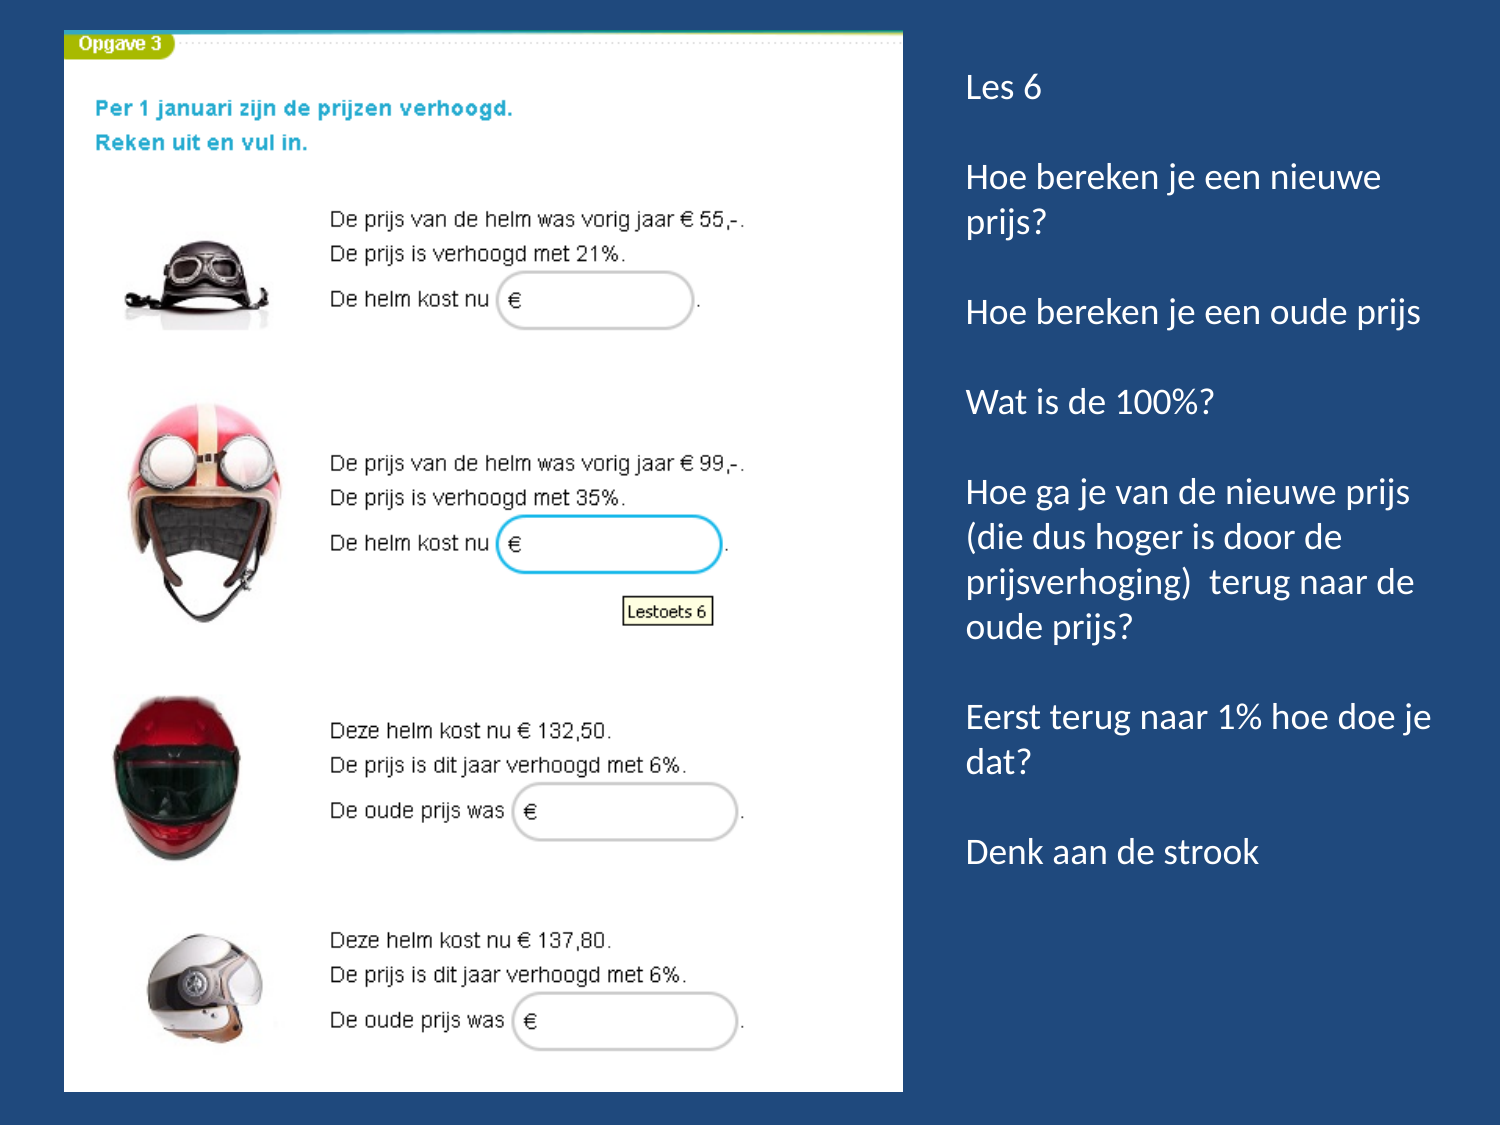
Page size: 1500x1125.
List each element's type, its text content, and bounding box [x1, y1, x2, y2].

picture [64, 30, 903, 1093]
text_box Les 6 Hoe bereken je een nieuwe prijs? Hoe bereken je een oude prijs Wat is de 100%? Hoe ga je van de nieuwe prijs (die dus hoger is door de prijsverhoging) terug naar de oude prijs? Eerst terug naar 1% hoe doe je dat? Denk aan de strook [950, 54, 1483, 880]
